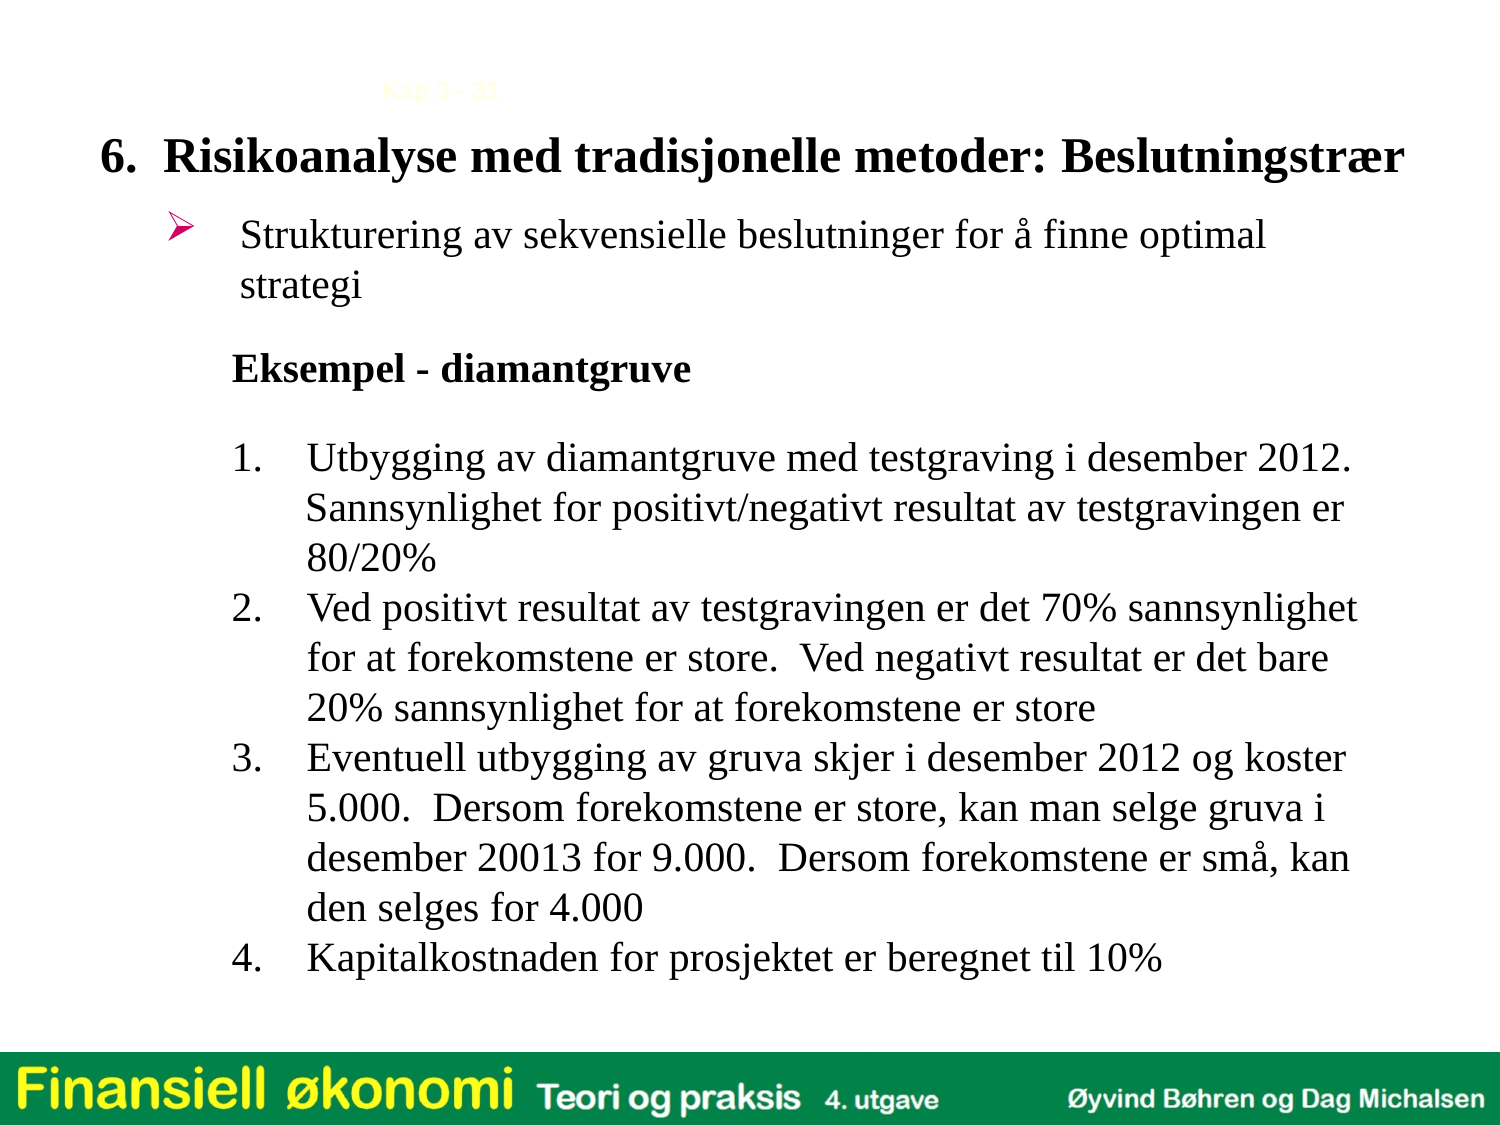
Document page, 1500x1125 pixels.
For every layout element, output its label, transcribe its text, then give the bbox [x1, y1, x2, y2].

text_box Eksempel - diamantgruve [216, 333, 1467, 421]
text_box Utbygging av diamantgruve med testgraving i desember 2012. Sannsynlighet for positivt/negativt resultat av testgravingen er 80/20% Ved positivt resultat av testgravingen er det 70% sannsynlighet for at forekomstene er store. Ved negativt resultat er det bare 20% sannsynlighet for at forekomstene er store Eventuell utbygging av gruva skjer i desember 2012 og koster 5.000. Dersom forekomstene er store, kan man selge gruva i desember 20013 for 9.000. Dersom forekomstene er små, kan den selges for 4.000 Kapitalkostnaden for prosjektet er beregnet til 10% [216, 422, 1400, 988]
text_box Strukturering av sekvensielle beslutninger for å finne optimal strategi [149, 199, 1400, 287]
text_box 6. Risikoanalyse med tradisjonelle metoder: Beslutningstrær [29, 114, 1438, 190]
picture [0, 1052, 1500, 1125]
